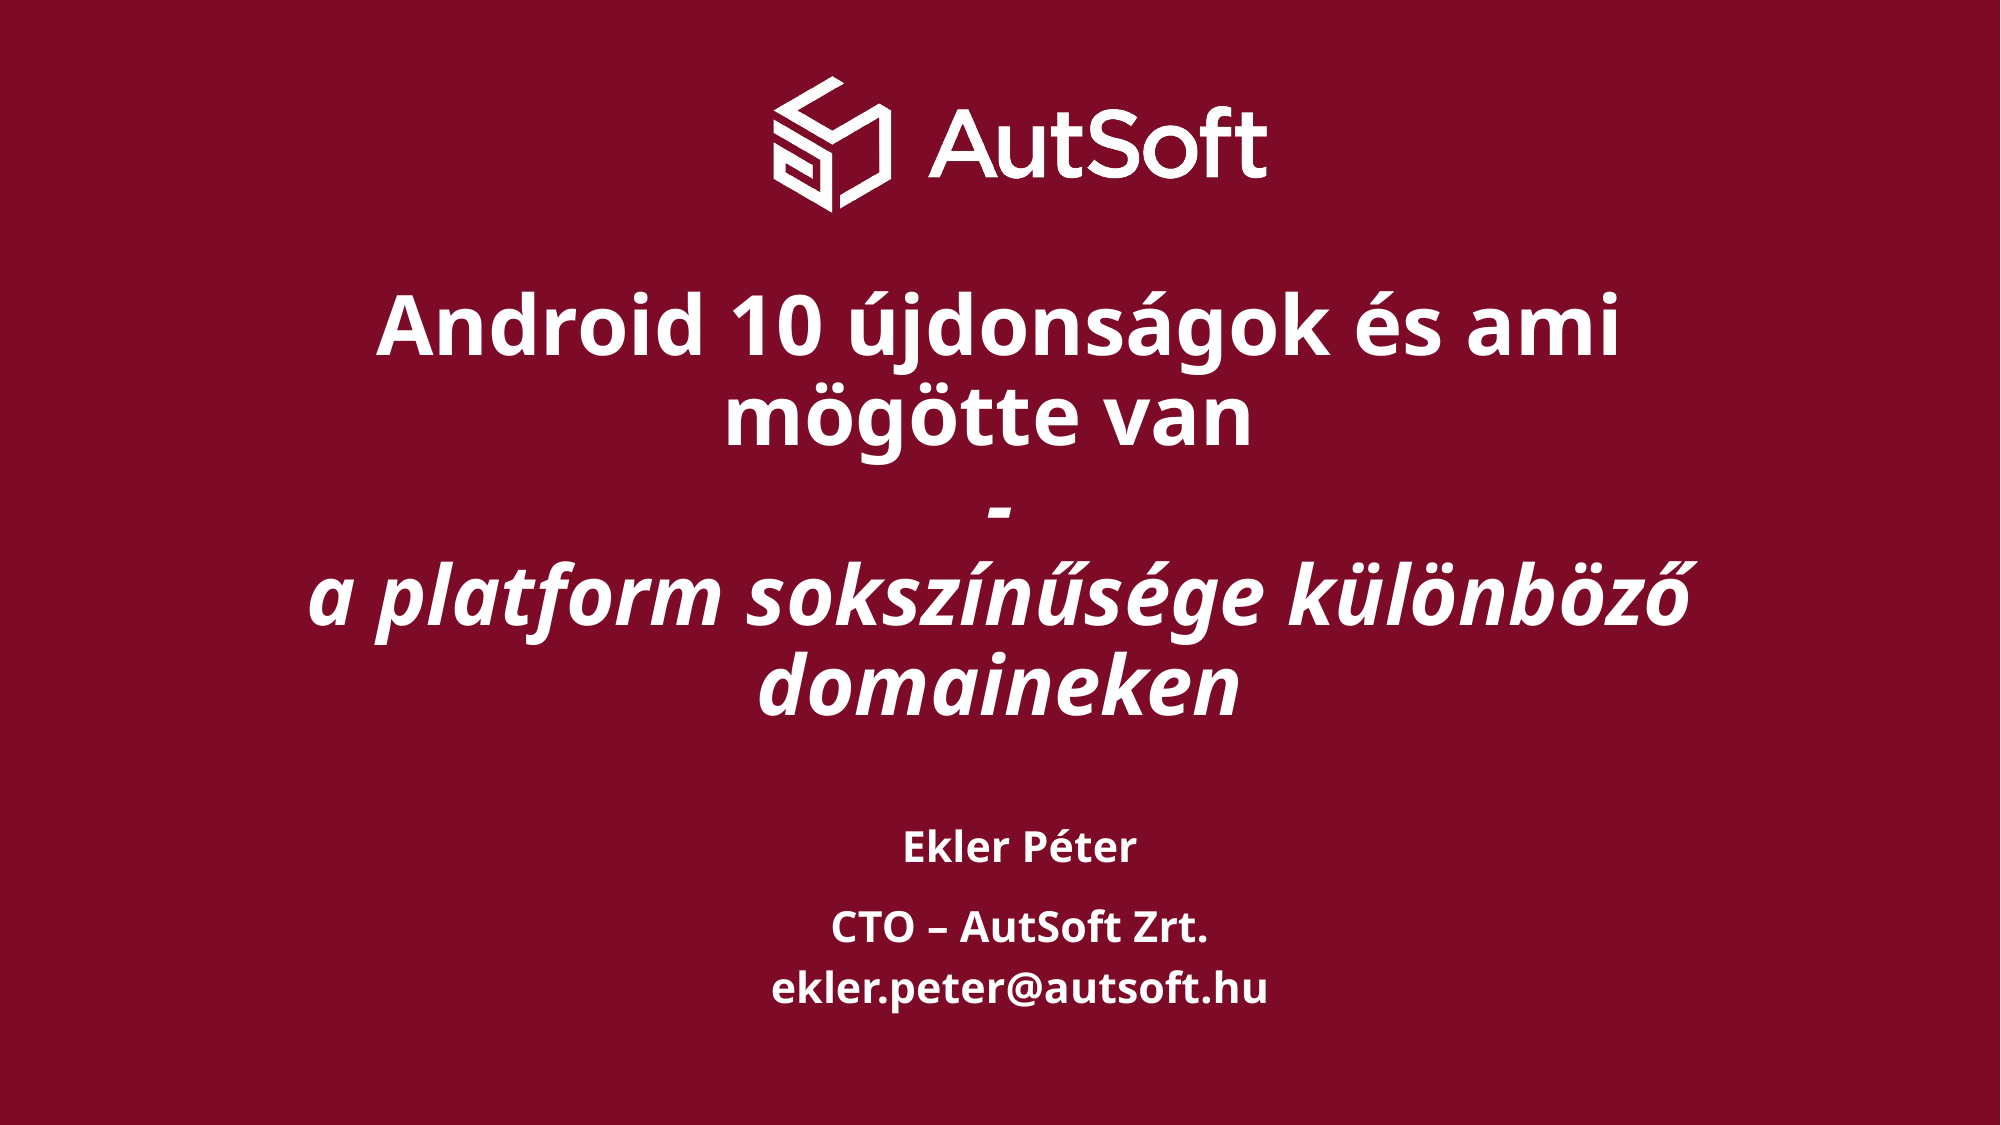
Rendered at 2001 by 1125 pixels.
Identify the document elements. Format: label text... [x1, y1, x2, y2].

picture [0, 0, 2001, 1125]
title Android 10 újdonságok és ami mögötte van - a platform sokszínűsége különböző domaineken [249, 349, 1750, 741]
